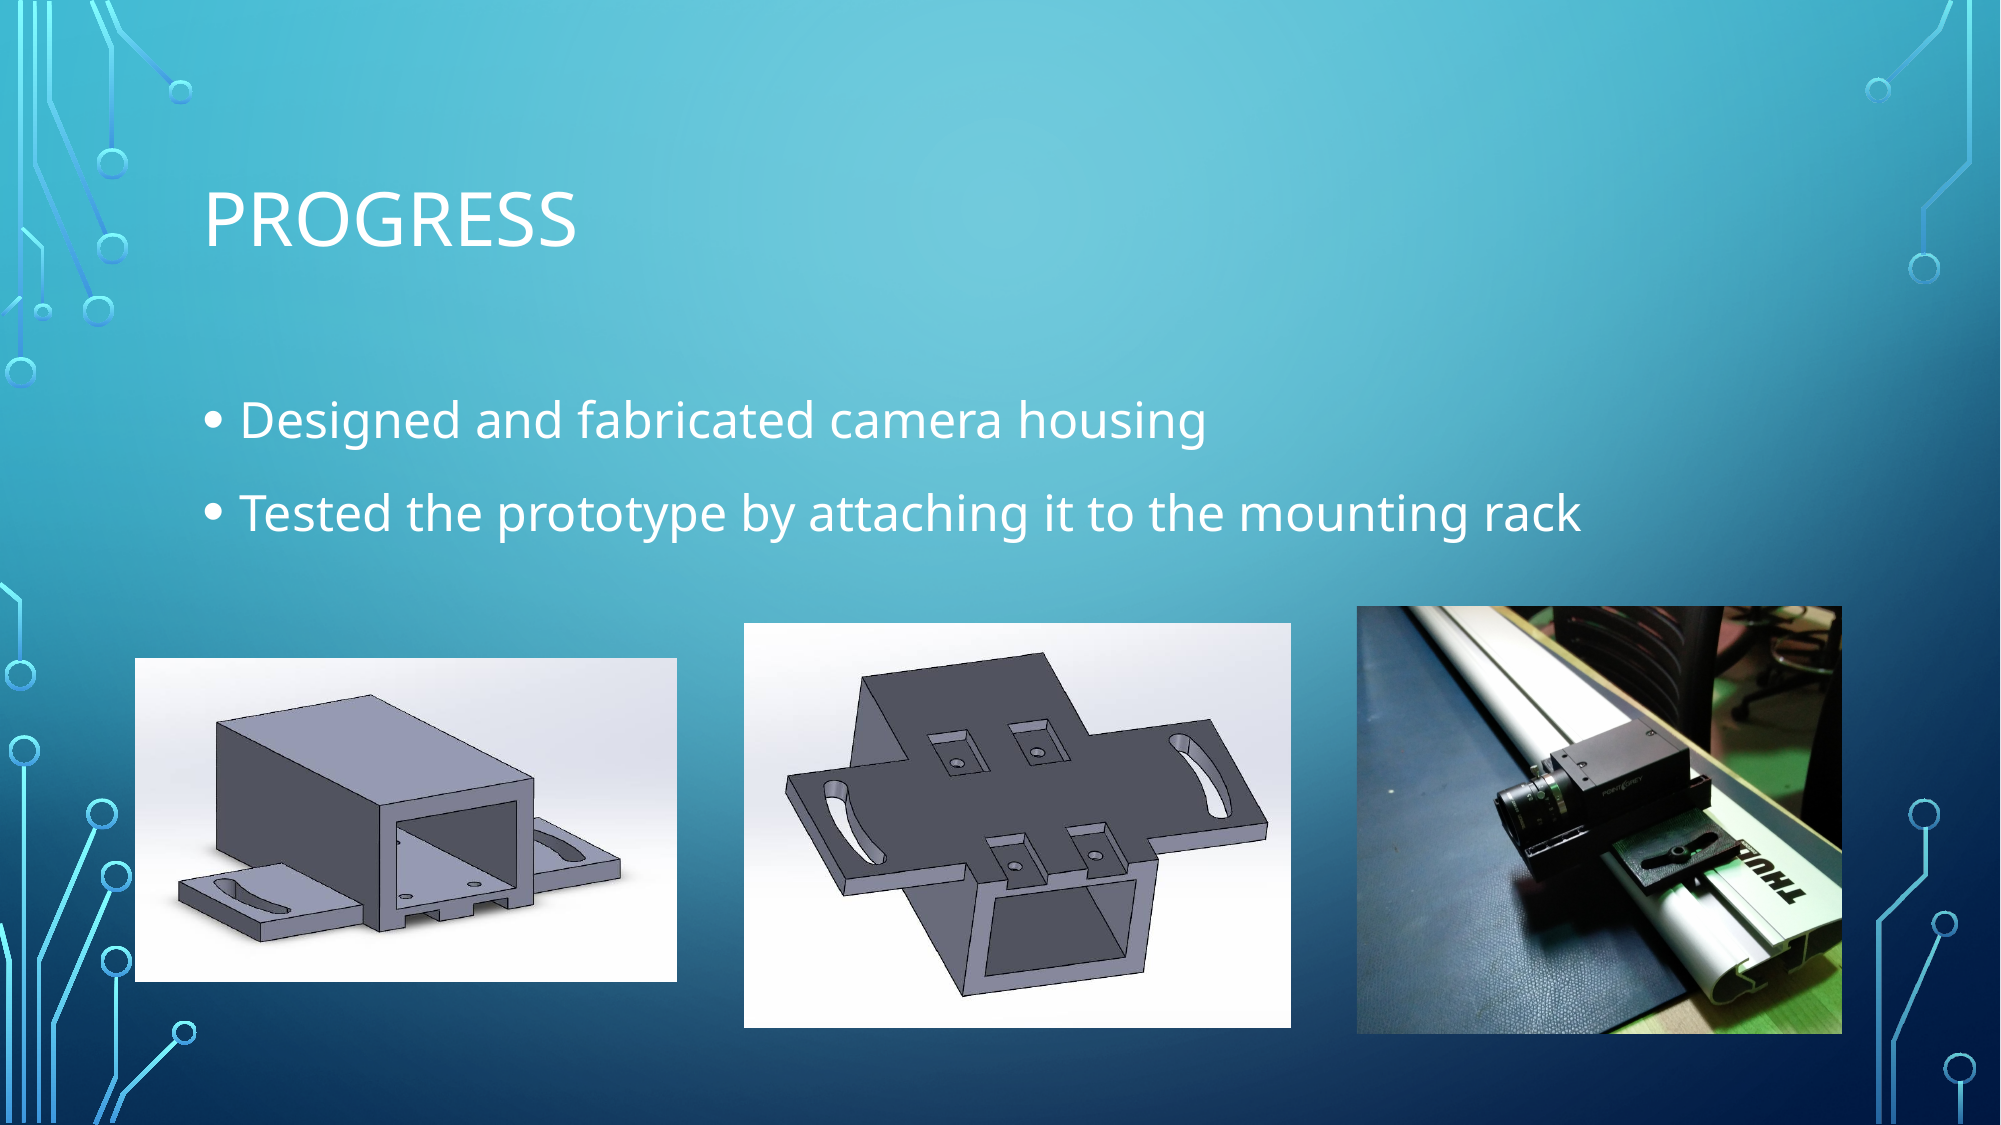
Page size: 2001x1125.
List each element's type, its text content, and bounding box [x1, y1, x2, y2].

picture [135, 658, 677, 982]
list Designed and fabricated camera housing Tested the prototype by attaching it to the mounting rack [187, 369, 1813, 950]
picture [744, 623, 1292, 1028]
picture [1356, 605, 1843, 1034]
title Progress [187, 101, 1813, 344]
